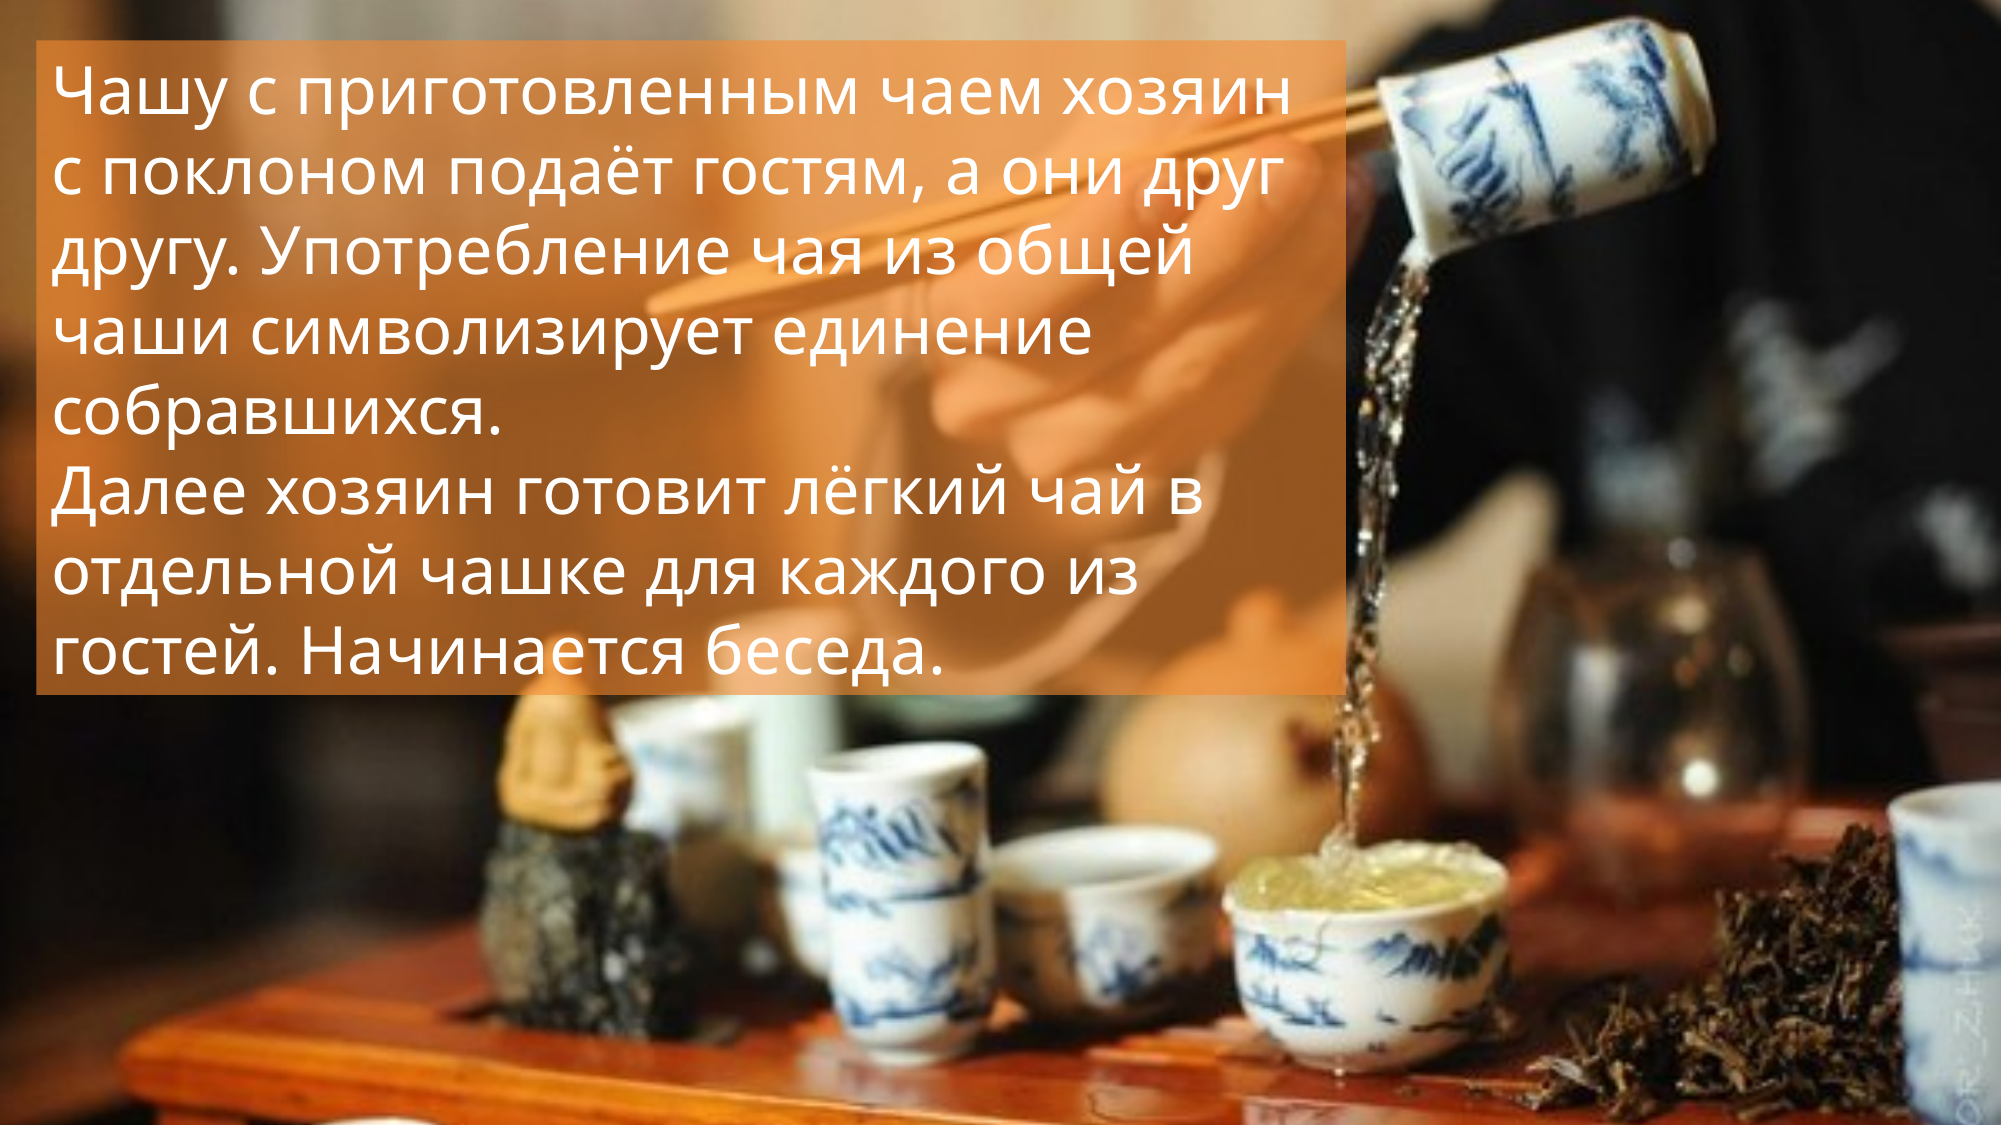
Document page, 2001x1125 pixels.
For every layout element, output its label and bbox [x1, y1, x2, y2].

list [0, 0, 2000, 1125]
